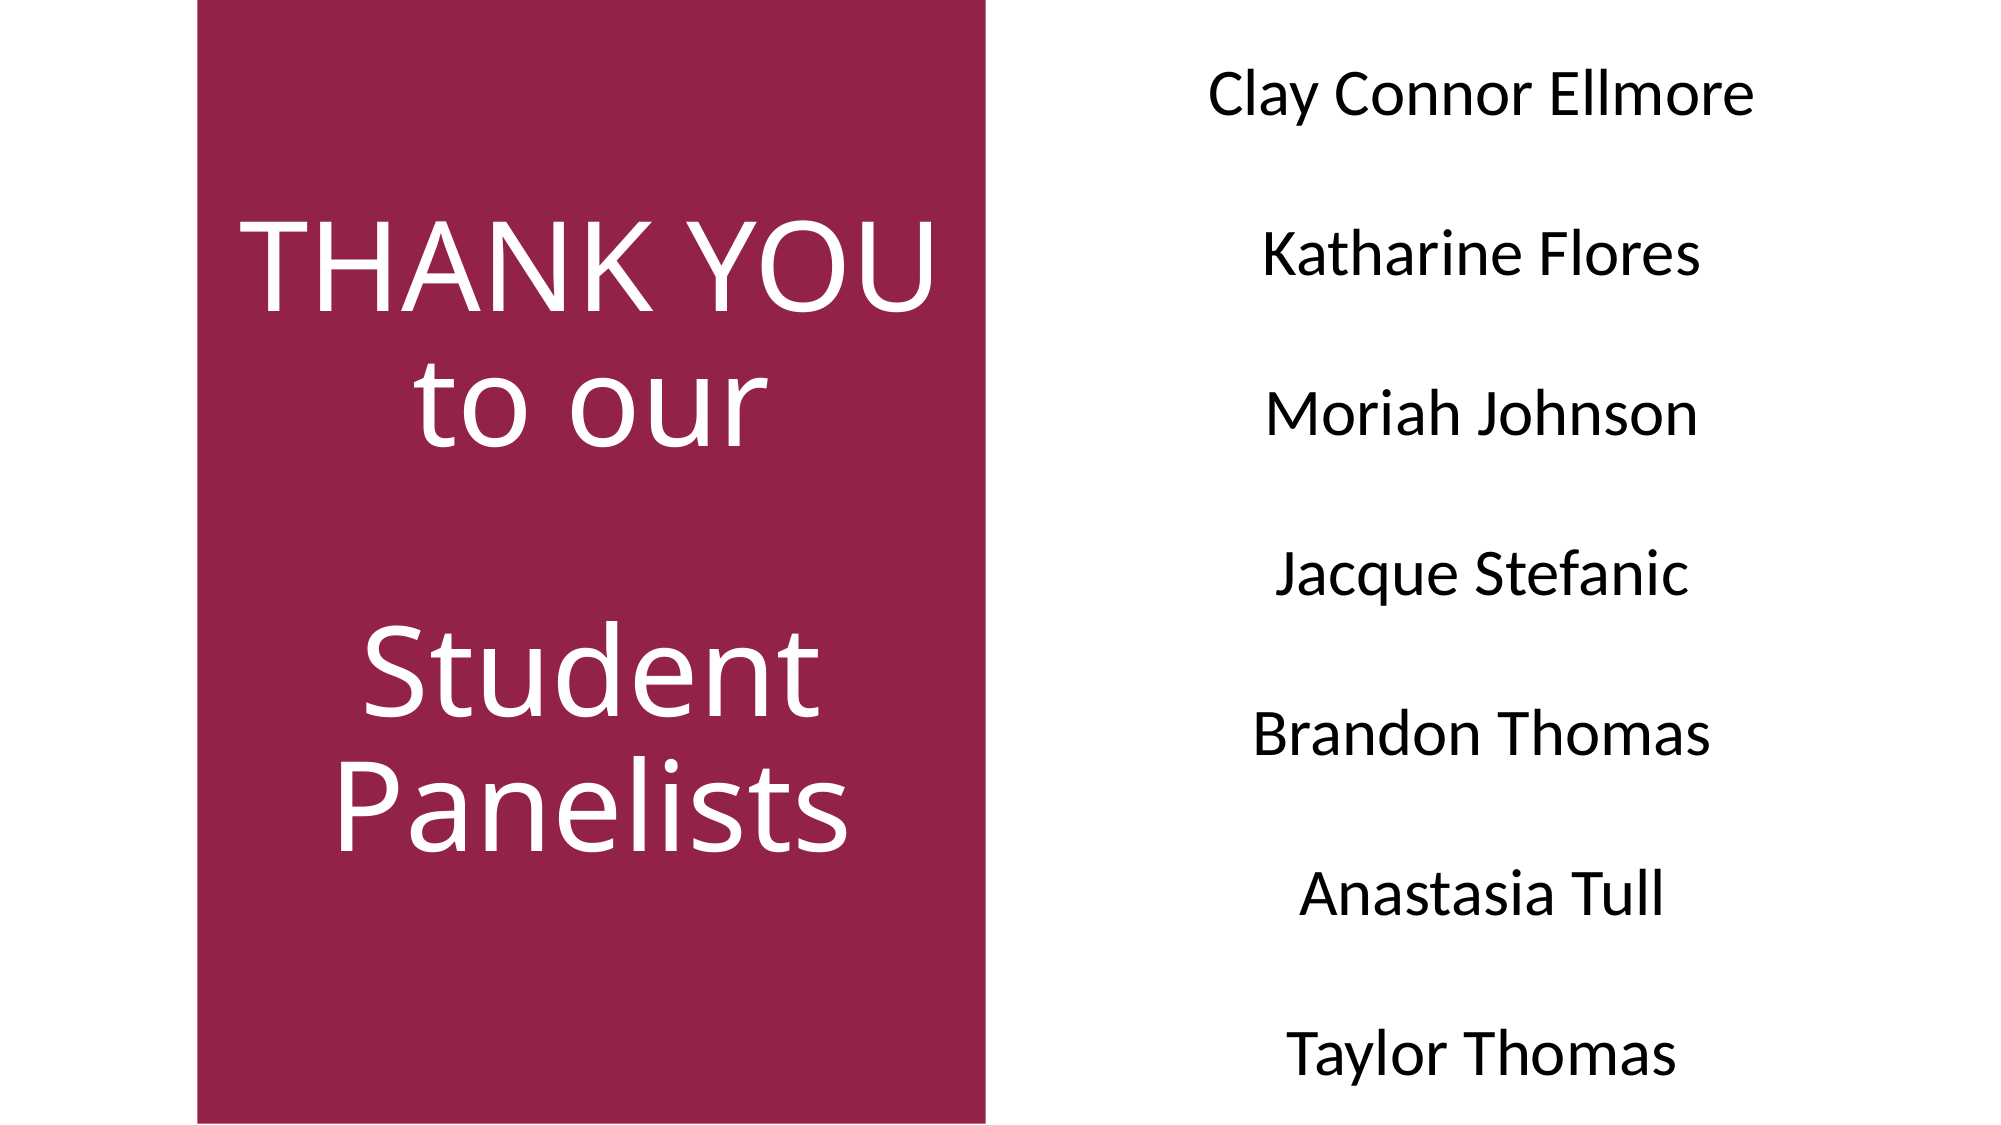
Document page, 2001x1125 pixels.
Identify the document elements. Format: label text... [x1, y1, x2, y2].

title THANK YOU to our Student Panelists [197, 0, 986, 1124]
text_box Clay Connor Ellmore Katharine Flores Moriah Johnson Jacque Stefanic Brandon Thomas Anastasia Tull Taylor Thomas [1163, 41, 1802, 1125]
